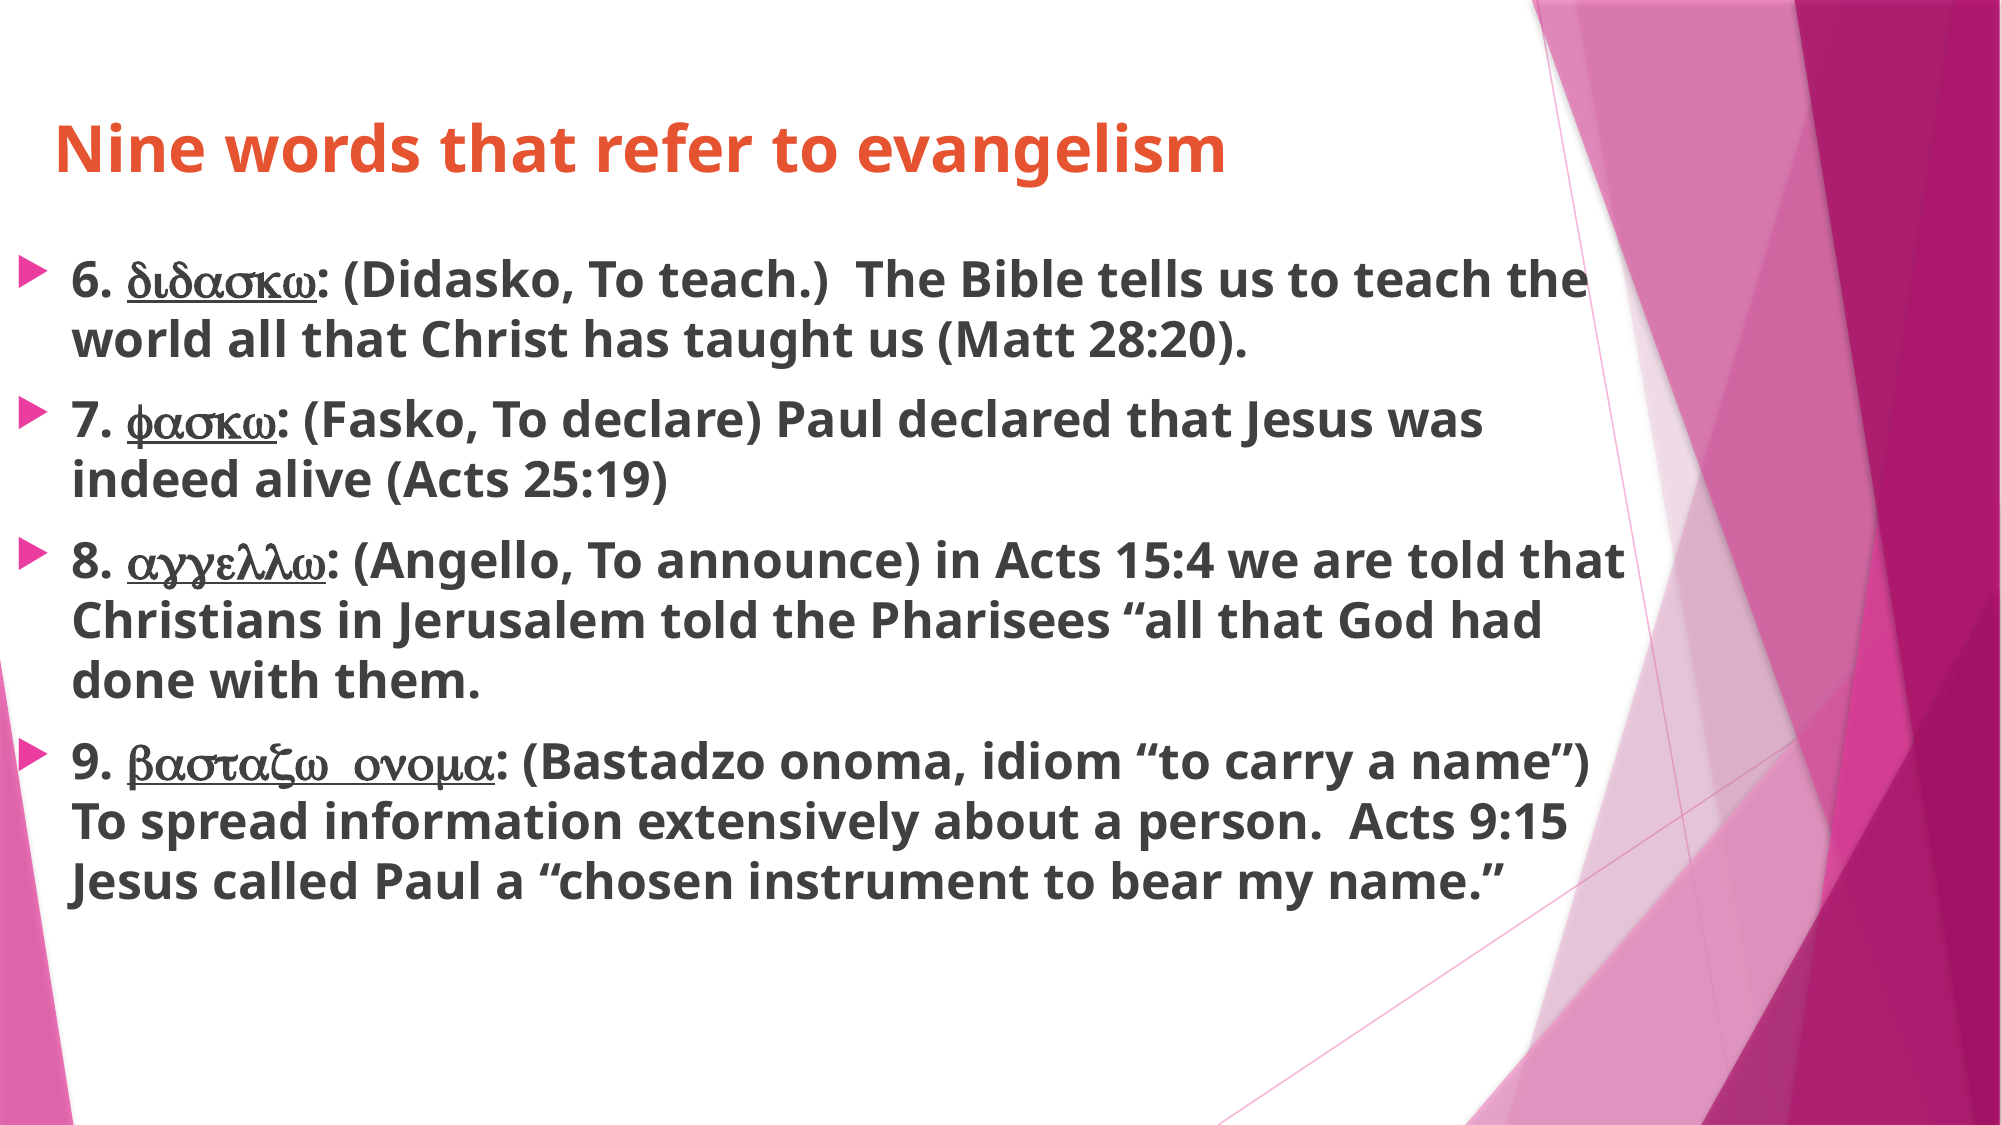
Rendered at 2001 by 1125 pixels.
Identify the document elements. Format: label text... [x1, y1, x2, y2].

title Nine words that refer to evangelism [38, 99, 1522, 239]
list 6. didaskw: (Didasko, To teach.) The Bible tells us to teach the world all that Christ has taught us (Matt 28:20). 7. faskw: (Fasko, To declare) Paul declared that Jesus was indeed alive (Acts 25:19) 8. aggellw: (Angello, To announce) in Acts 15:4 we are told that Christians in Jerusalem told the Pharisees “all that God had done with them. 9. bastazw onoma: (Bastadzo onoma, idiom “to carry a name”) To spread information extensively about a person. Acts 9:15 Jesus called Paul a “chosen instrument to bear my name.” [0, 239, 1650, 1125]
